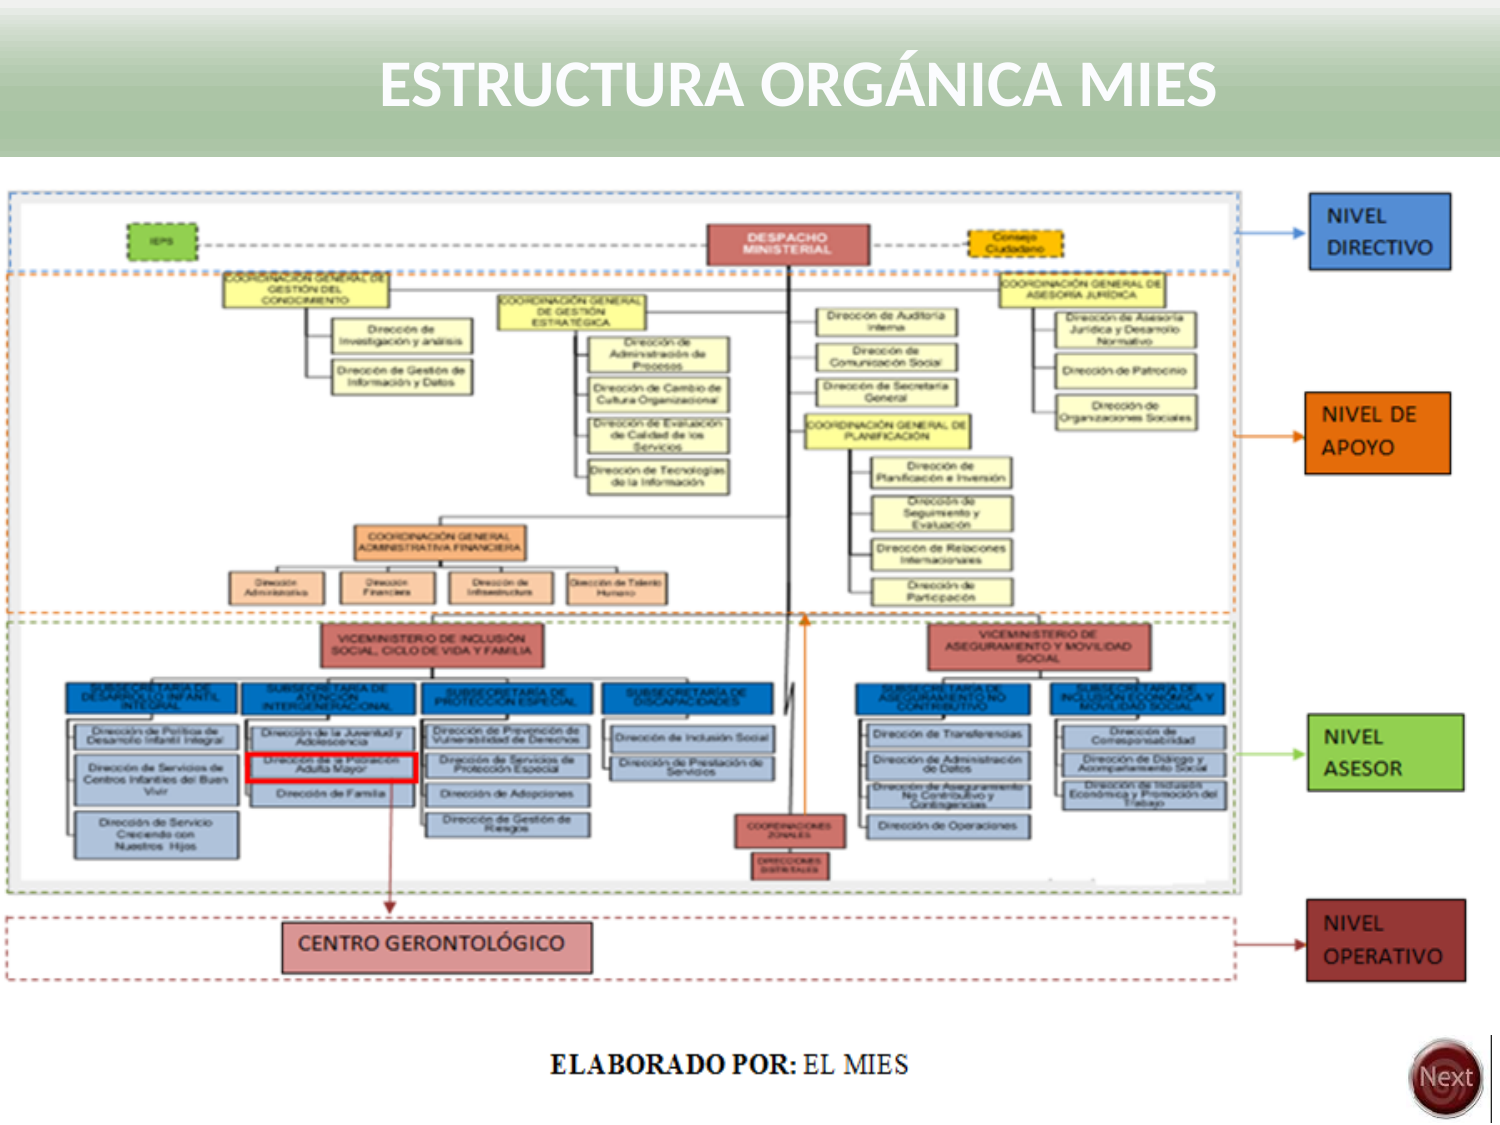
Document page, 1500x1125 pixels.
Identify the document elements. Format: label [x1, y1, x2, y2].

picture [0, 157, 1500, 1125]
text_box [0, 0, 1500, 157]
